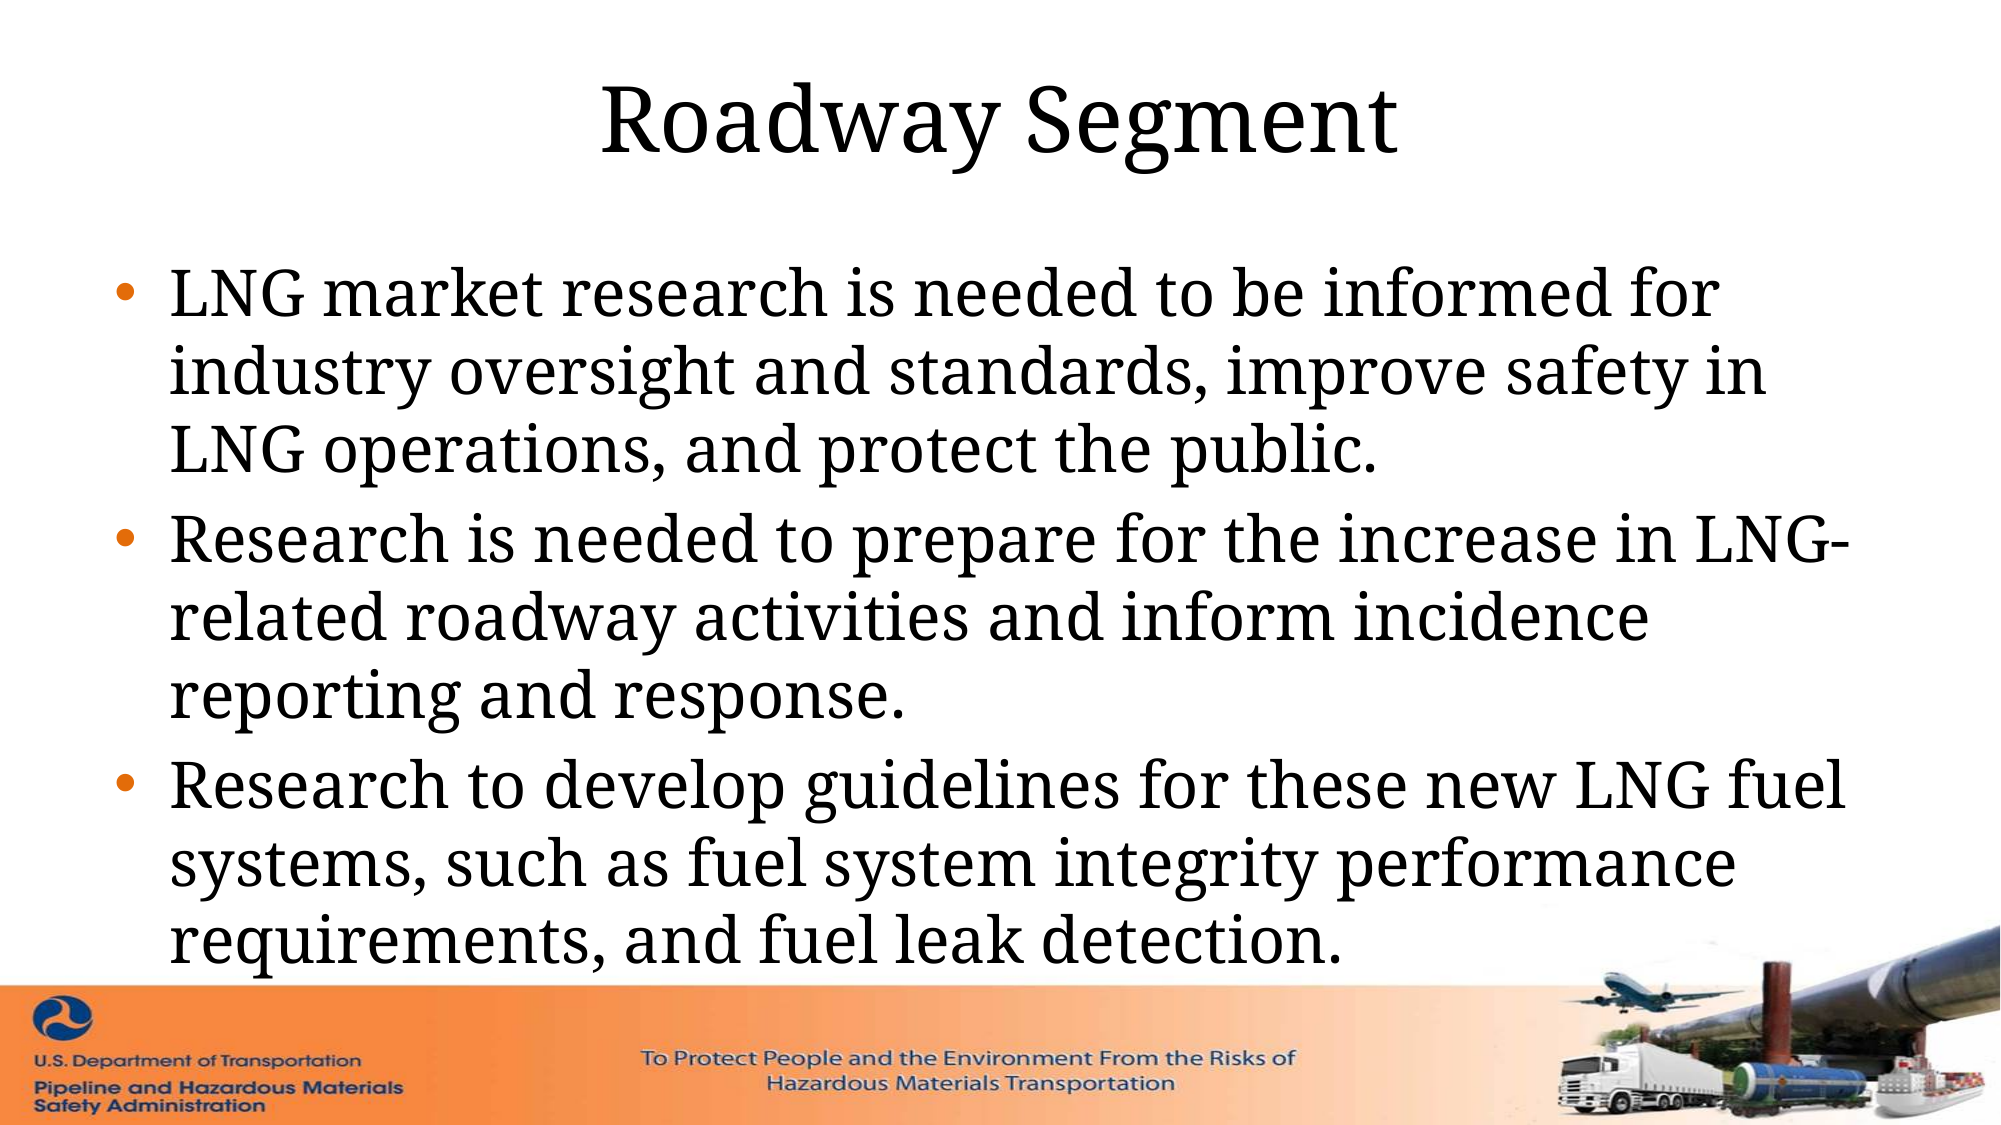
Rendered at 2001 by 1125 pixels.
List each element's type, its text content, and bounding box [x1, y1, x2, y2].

list LNG market research is needed to be informed for industry oversight and standards, improve safety in LNG operations, and protect the public. Research is needed to prepare for the increase in LNG-related roadway activities and inform incidence reporting and response. Research to develop guidelines for these new LNG fuel systems, such as fuel system integrity performance requirements, and fuel leak detection. [99, 244, 1900, 987]
picture [0, 0, 2001, 1125]
title Roadway Segment [99, 21, 1900, 210]
